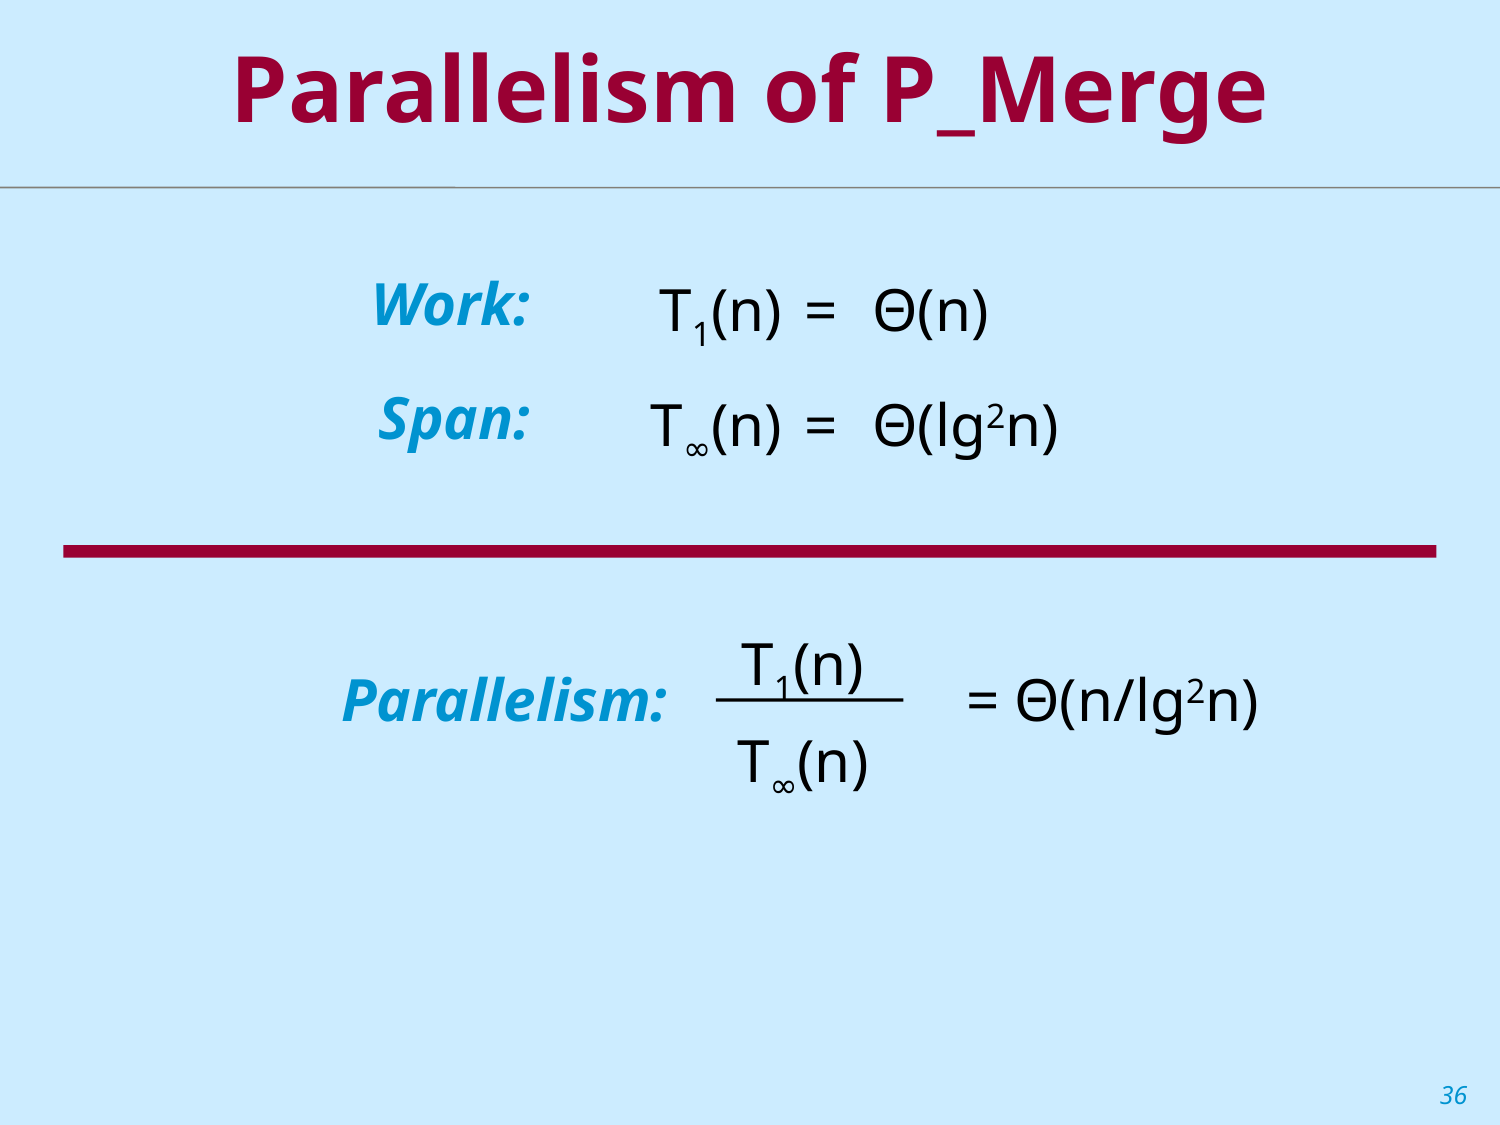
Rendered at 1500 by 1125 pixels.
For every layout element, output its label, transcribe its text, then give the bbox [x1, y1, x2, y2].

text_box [325, 627, 1292, 797]
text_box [353, 273, 1151, 464]
title Parallelism of P_Merge [0, 38, 1500, 243]
